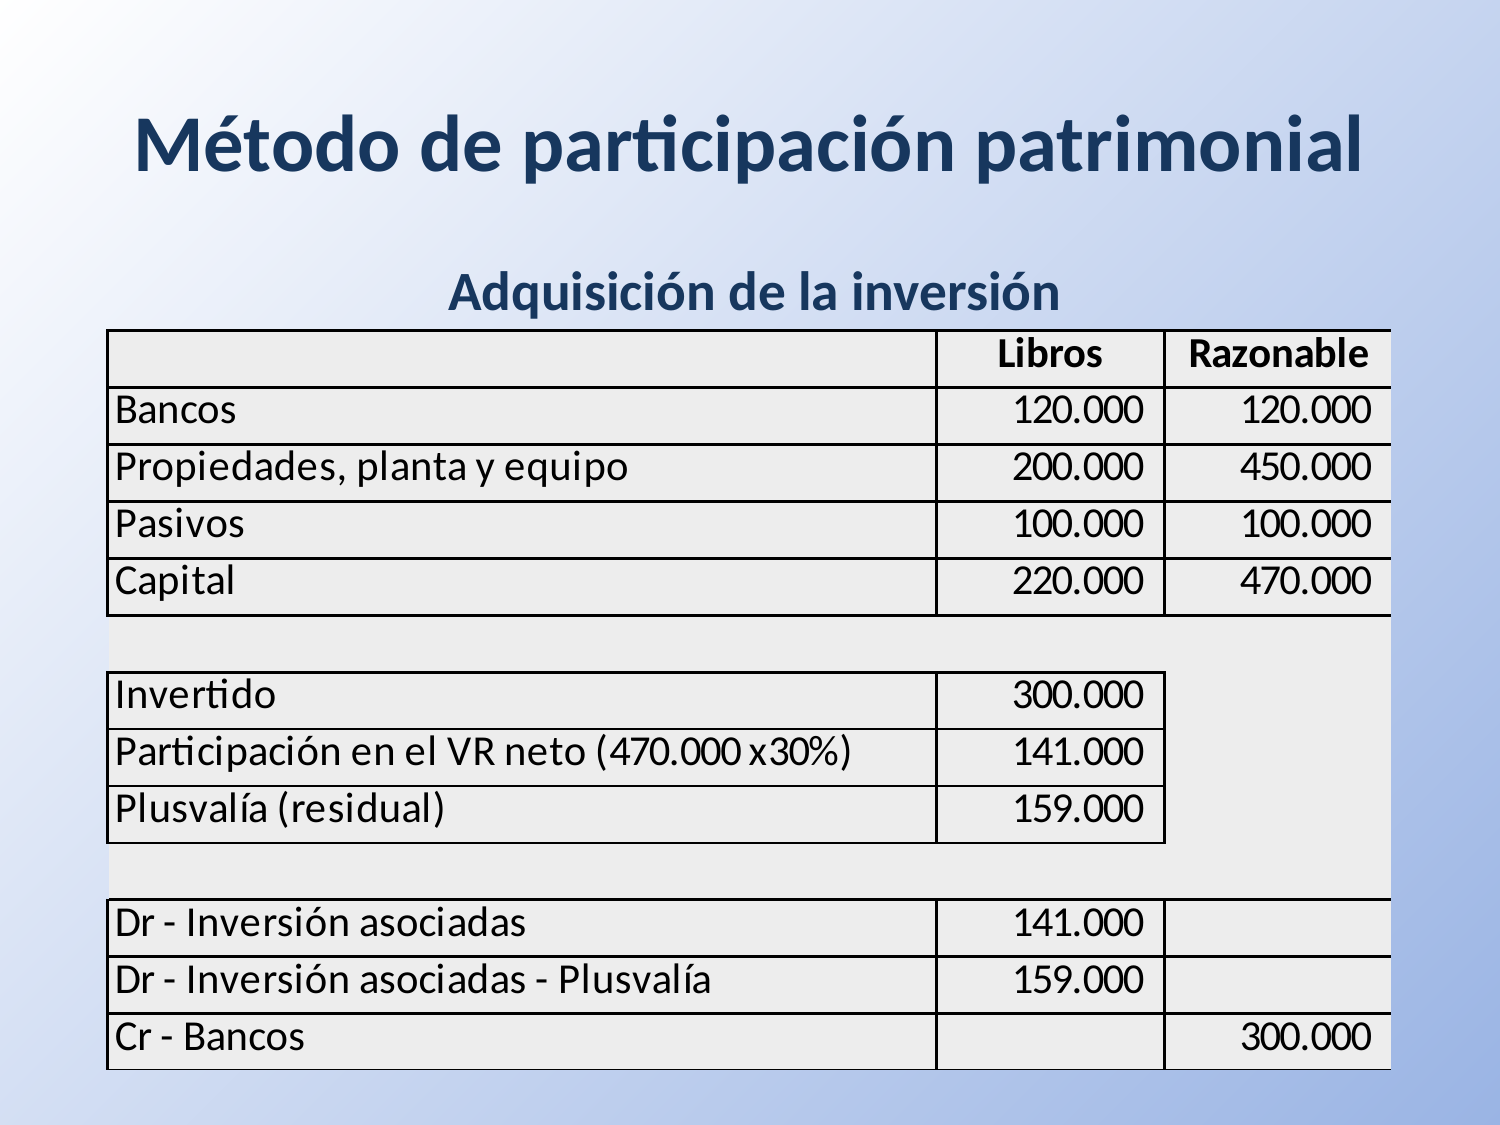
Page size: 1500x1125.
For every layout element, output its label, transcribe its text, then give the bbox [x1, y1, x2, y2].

picture [105, 329, 1394, 1073]
title Método de participación patrimonial [75, 45, 1425, 233]
list Adquisición de la inversión [75, 247, 1436, 330]
